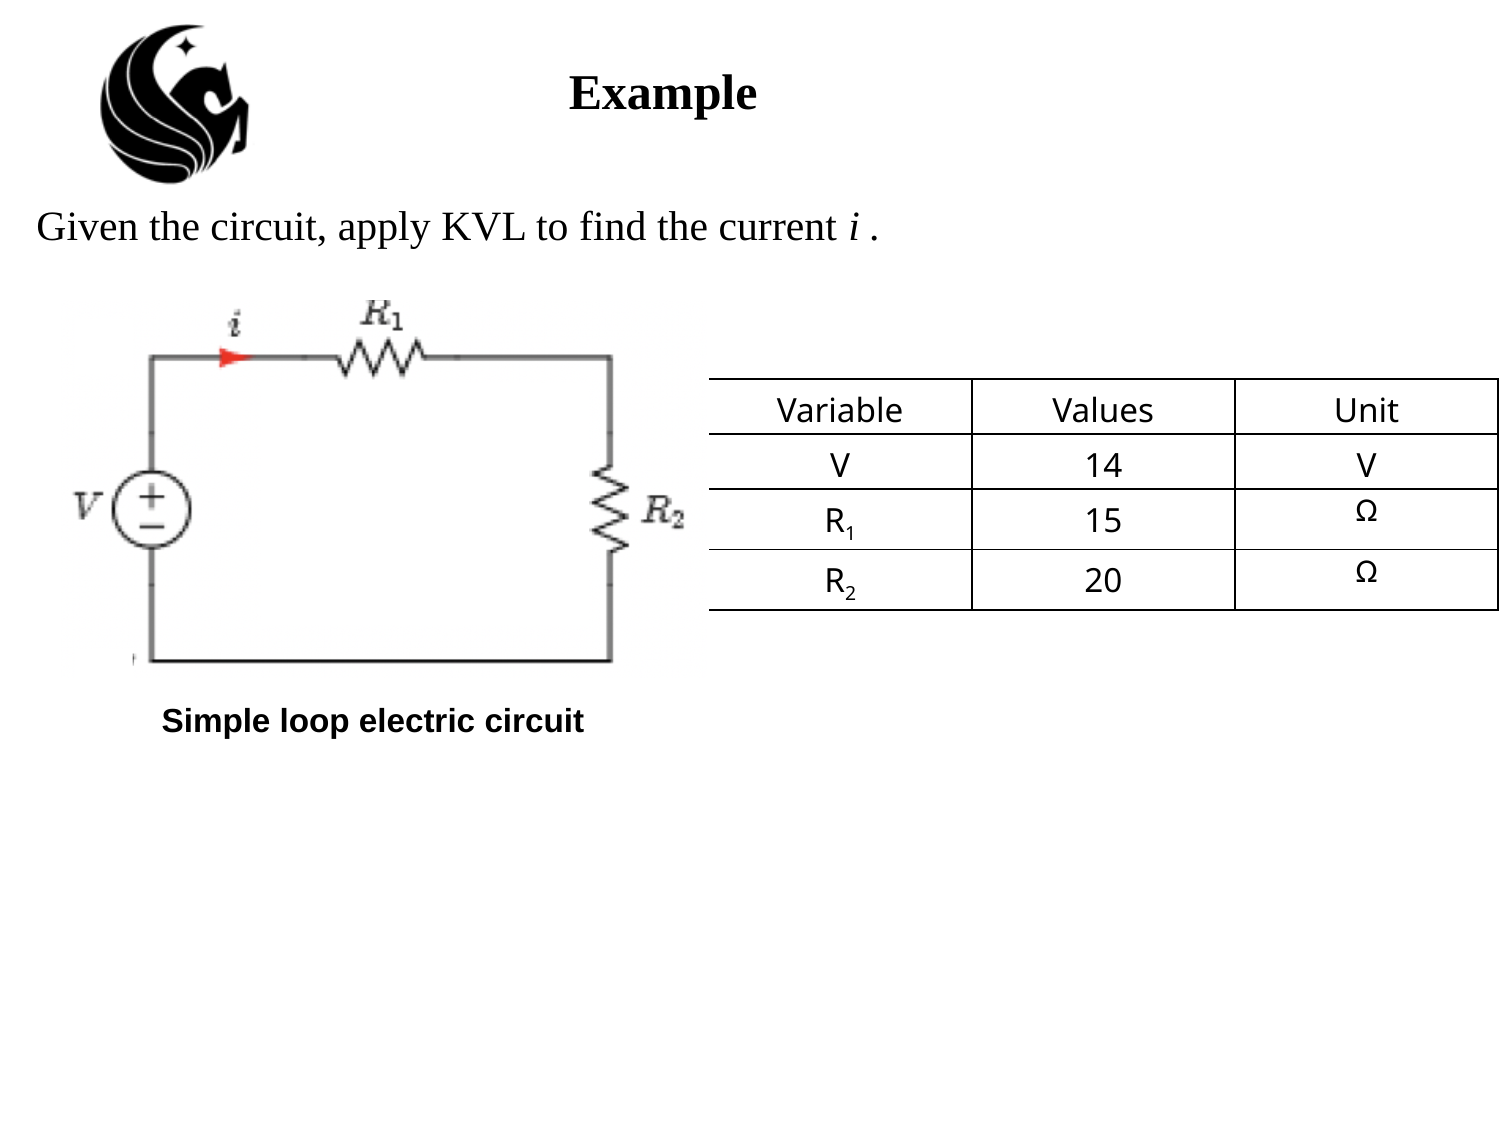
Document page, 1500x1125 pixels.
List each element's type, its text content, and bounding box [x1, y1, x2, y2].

table_cell Ω [1236, 550, 1497, 609]
table_cell R1 [709, 490, 971, 549]
text_box Simple loop electric circuit [146, 691, 600, 746]
table_header Variable [709, 380, 971, 433]
picture [37, 300, 709, 679]
table_cell V [1236, 435, 1497, 488]
table_cell V [709, 435, 971, 488]
text_box Example [553, 52, 826, 127]
table_cell 20 [973, 550, 1234, 609]
table_header Values [973, 380, 1234, 433]
table_header Unit [1236, 380, 1497, 433]
table_cell R2 [709, 550, 971, 609]
table_cell 14 [973, 435, 1234, 488]
table_cell Ω [1236, 490, 1497, 549]
list Given the circuit, apply KVL to find the current i . [28, 190, 1080, 314]
table_cell 15 [973, 490, 1234, 549]
picture [99, 24, 258, 190]
